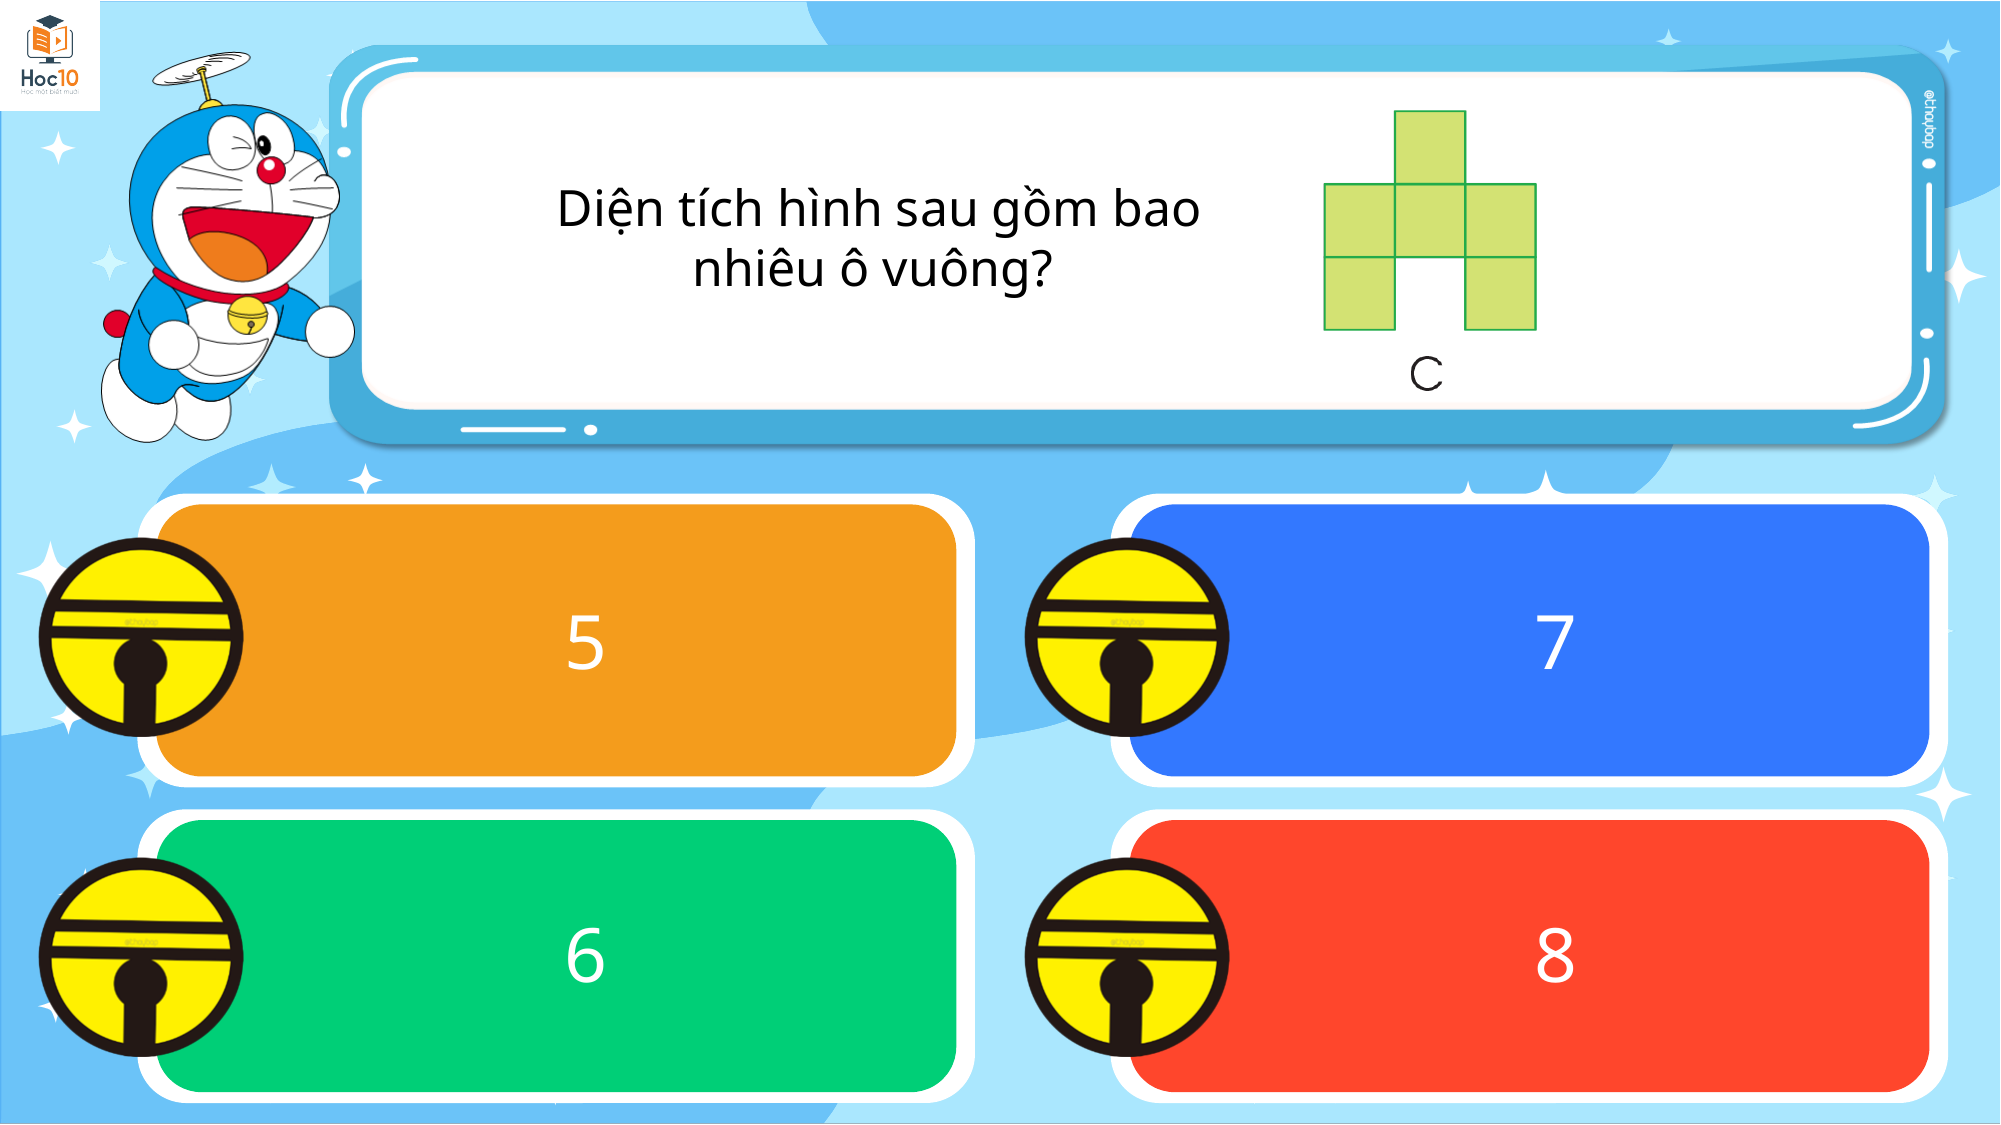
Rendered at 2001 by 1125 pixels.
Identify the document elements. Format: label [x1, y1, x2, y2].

text_box [137, 493, 976, 788]
text_box [1110, 493, 1949, 788]
text_box [1110, 809, 1949, 1104]
picture [0, 0, 2000, 1125]
text_box [137, 809, 976, 1104]
